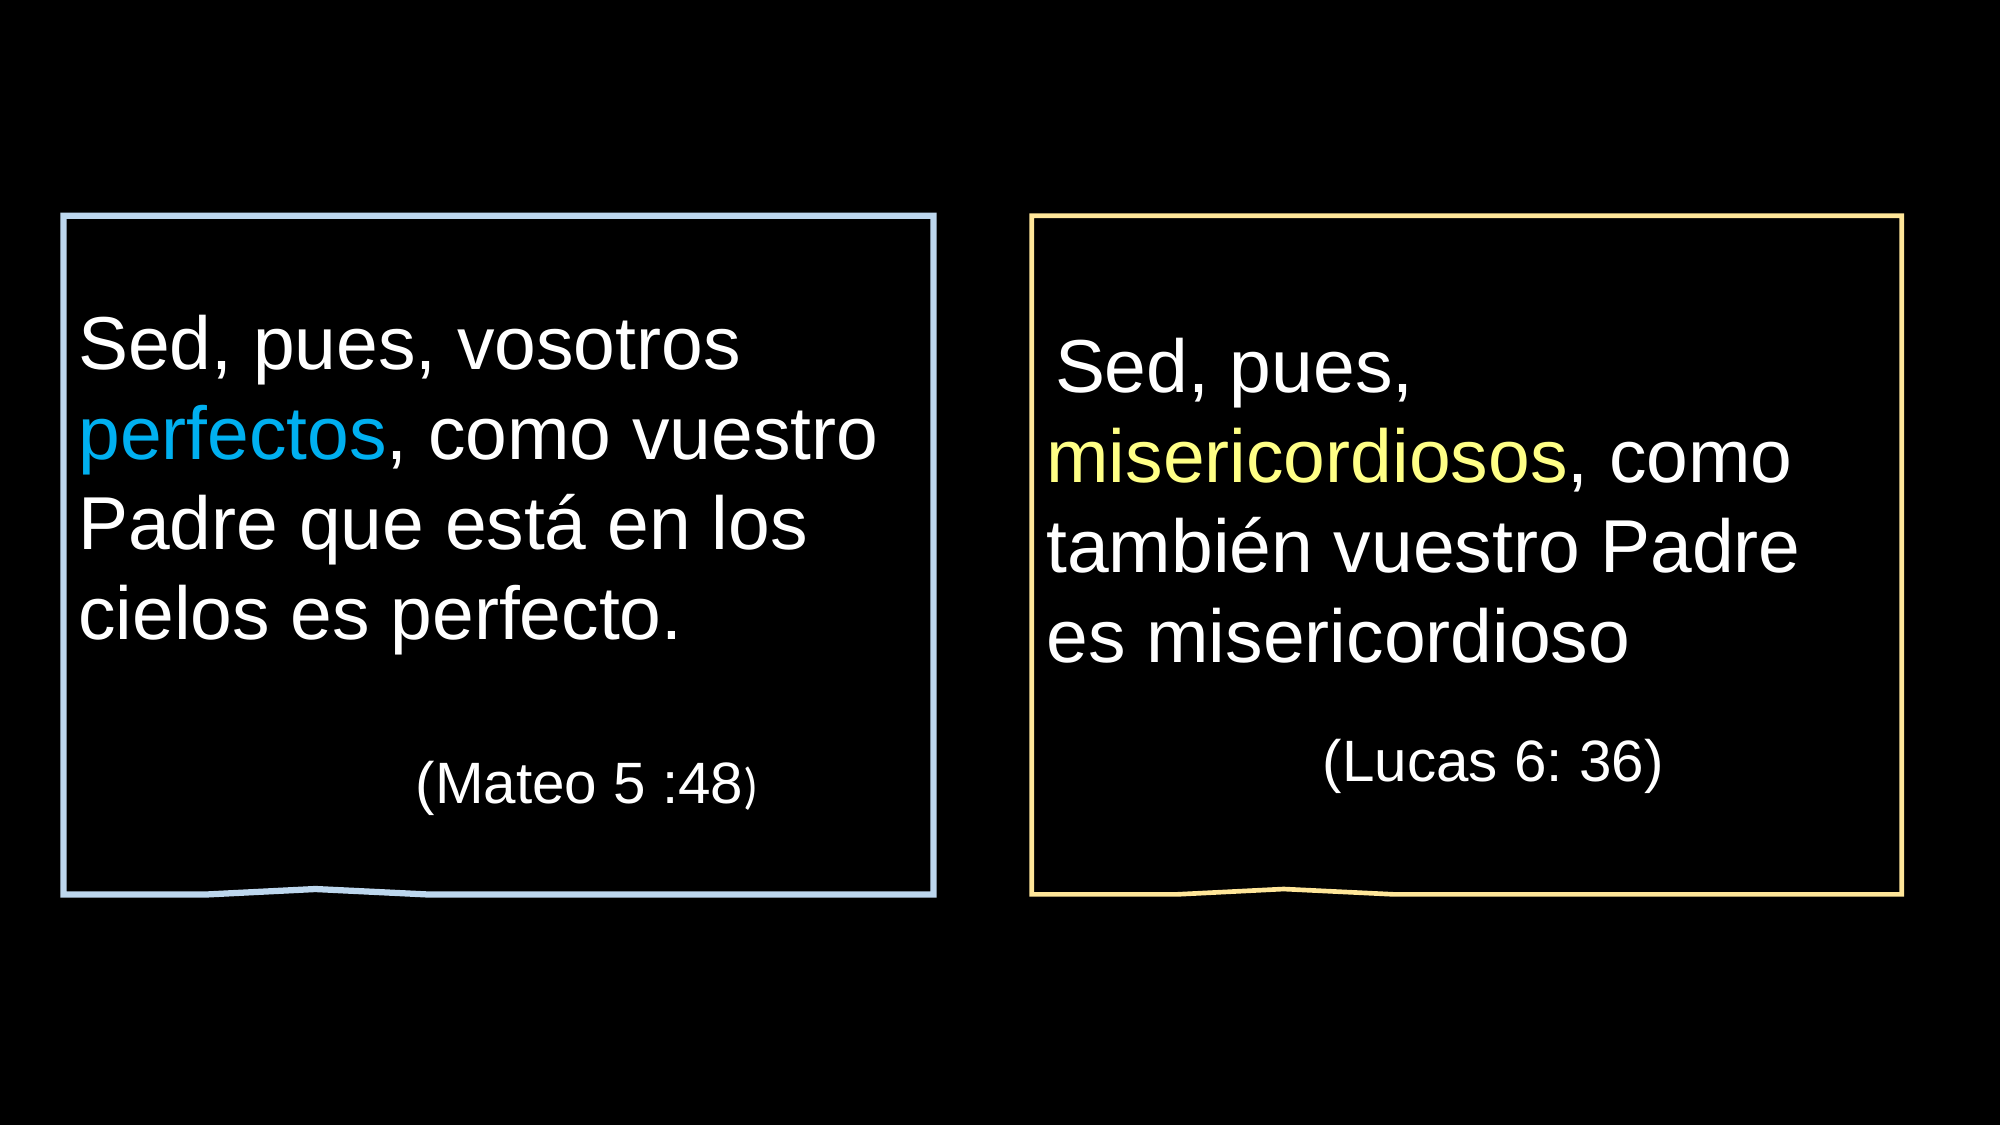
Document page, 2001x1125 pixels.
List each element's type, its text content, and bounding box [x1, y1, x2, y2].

text_box [0, 0, 2000, 1125]
text_box Sed, pues, misericordiosos, como también vuestro Padre es misericordioso (Lucas 6: 36) [1030, 214, 1903, 896]
text_box Sed, pues, vosotros perfectos, como vuestro Padre que está en los cielos es perfecto. (Mateo 5 :48) [62, 214, 935, 896]
